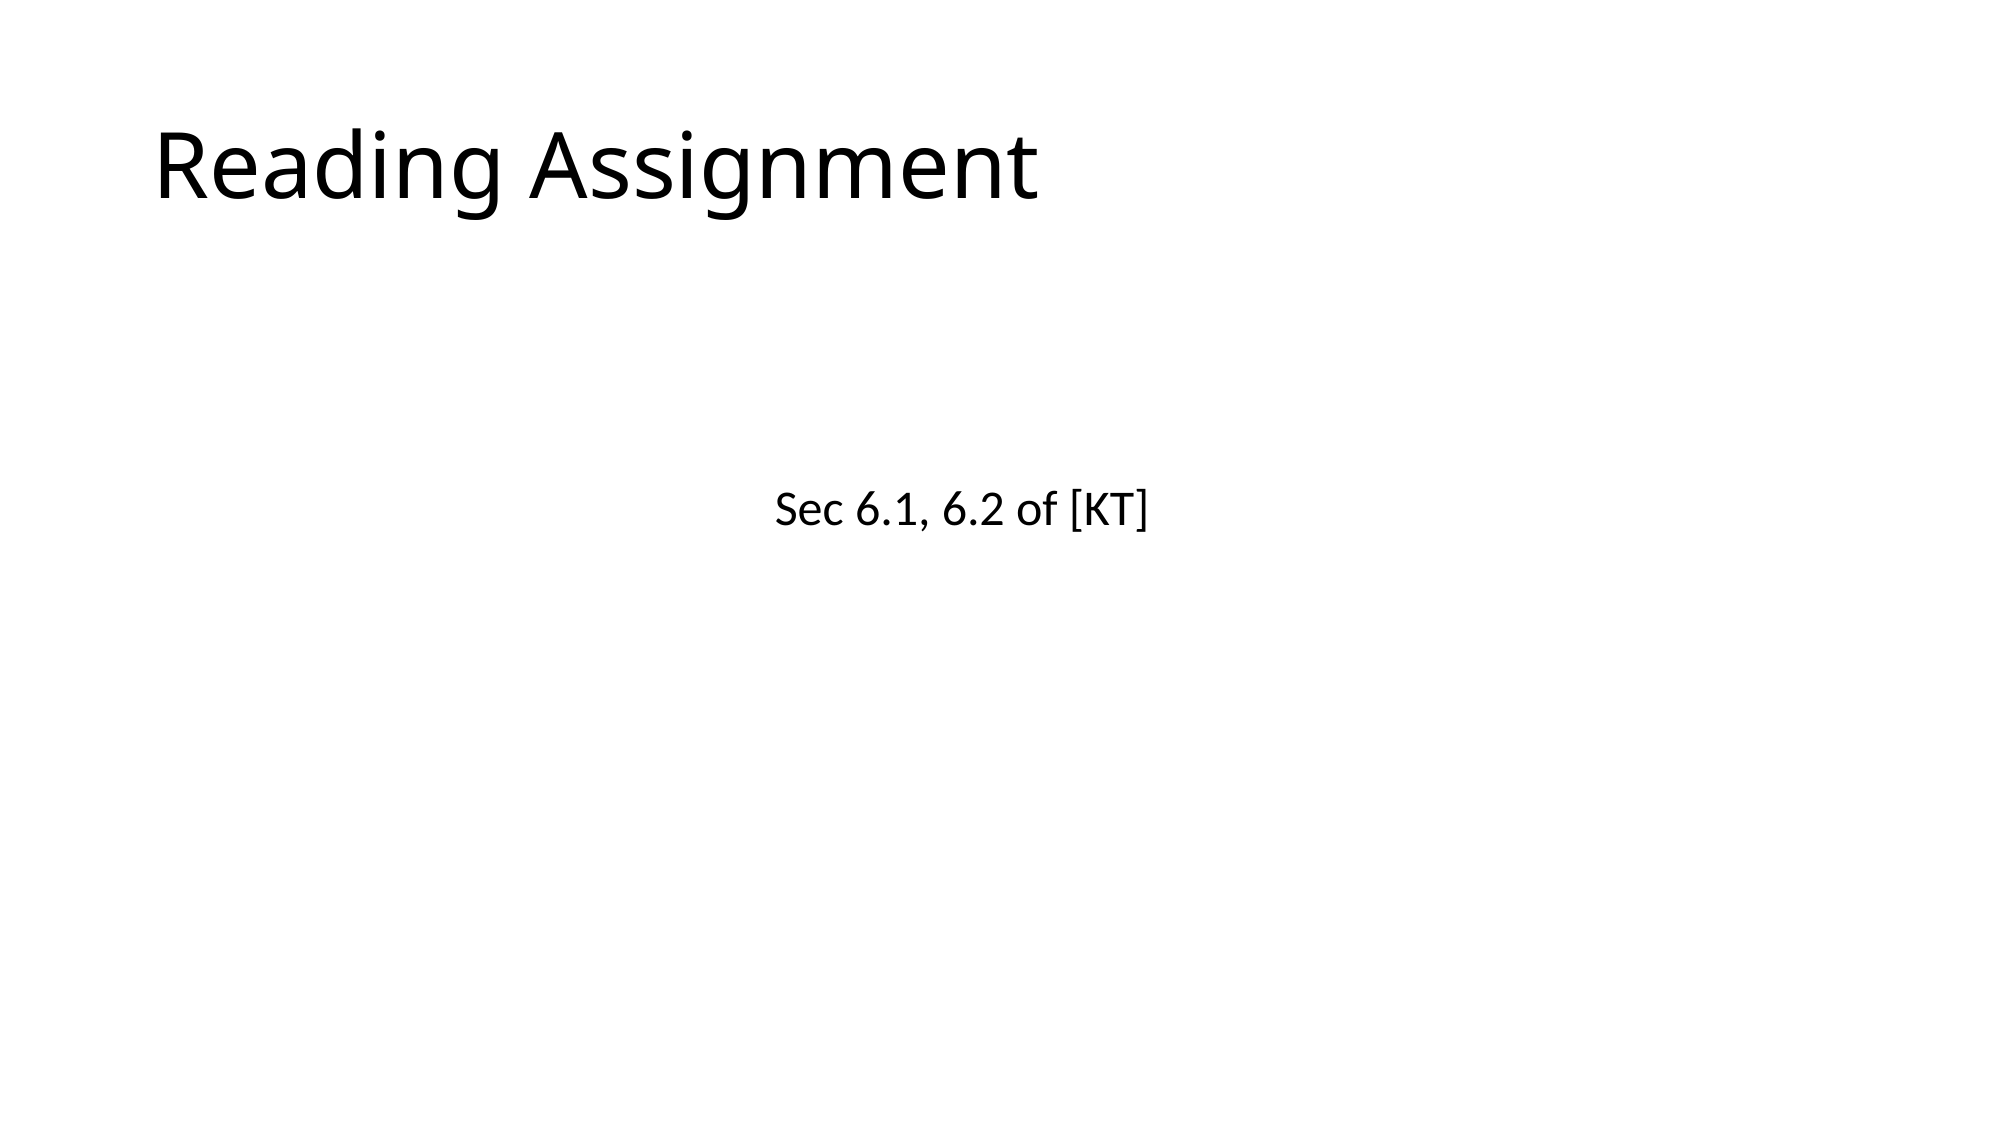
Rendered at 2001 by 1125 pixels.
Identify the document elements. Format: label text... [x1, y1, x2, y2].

text_box Sec 6.1, 6.2 of [KT] [760, 468, 1165, 543]
title Reading Assignment [137, 59, 1863, 278]
